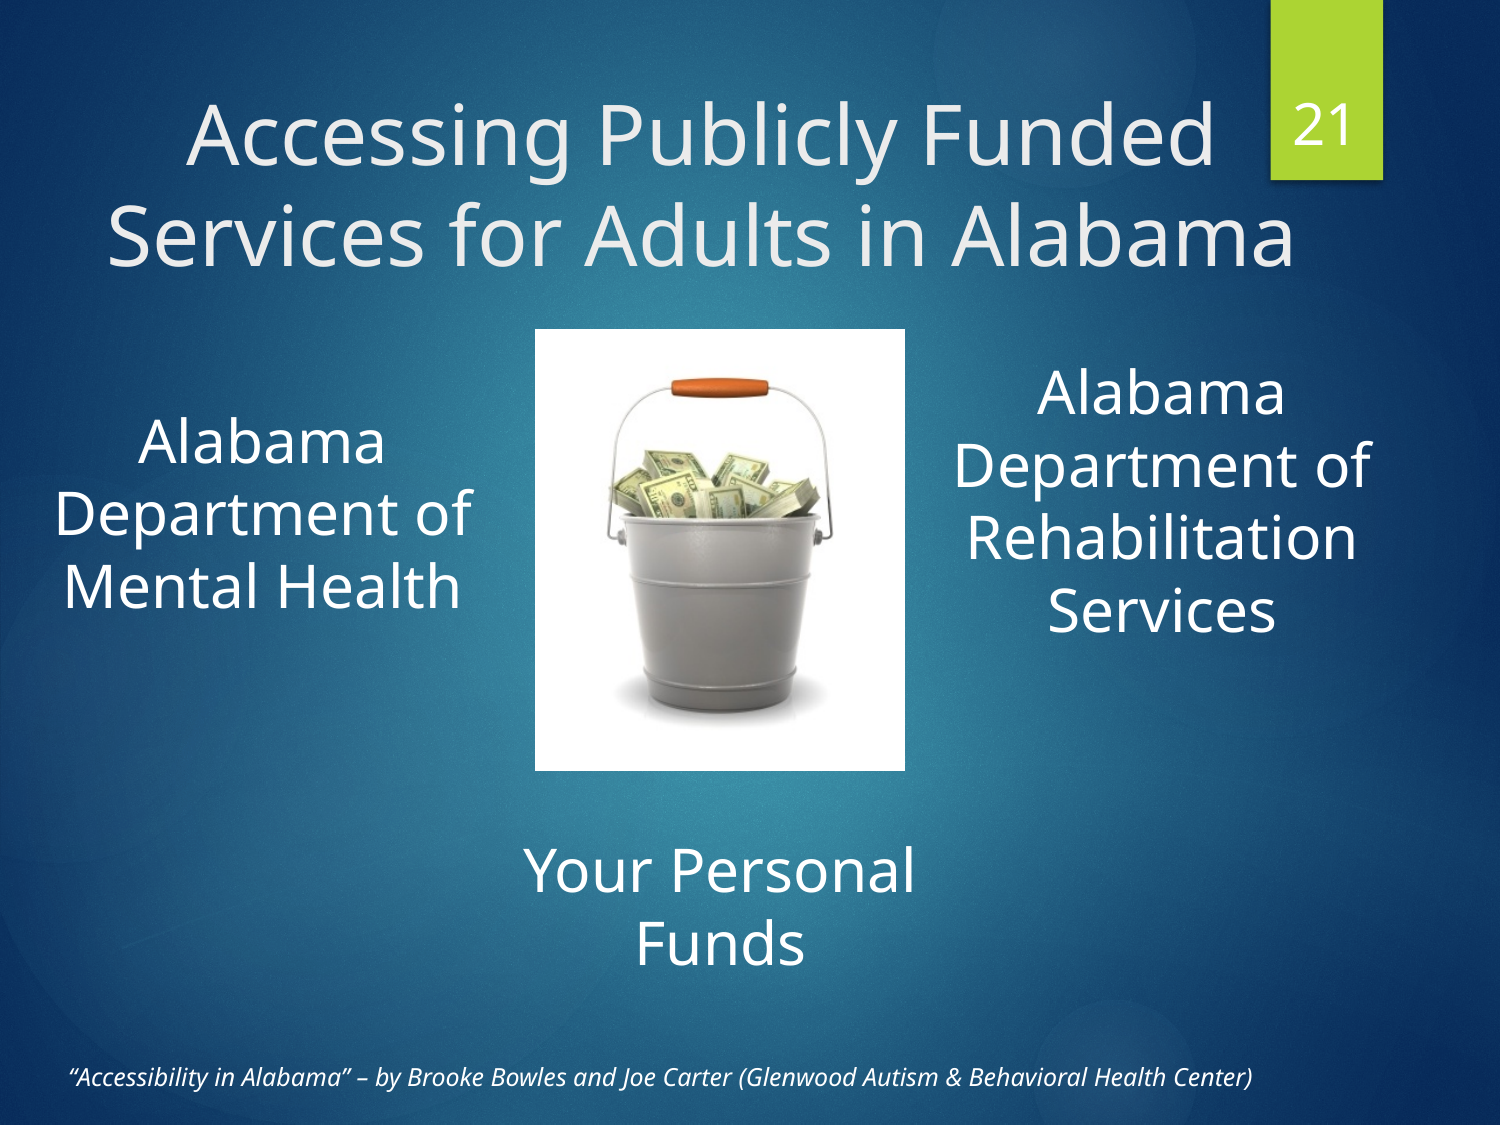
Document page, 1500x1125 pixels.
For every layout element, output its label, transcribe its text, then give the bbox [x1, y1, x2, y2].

slide_number 21 [1273, 48, 1378, 175]
text_box Alabama Department of Mental Health [10, 395, 517, 734]
title Accessing Publicly Funded Services for Adults in Alabama [79, 74, 1327, 304]
picture [535, 329, 906, 772]
text_box Alabama Department of Rehabilitation Services [908, 346, 1428, 689]
text_box “Accessibility in Alabama” – by Brooke Bowles and Joe Carter (Glenwood Autism & Behavioral Health Center) [53, 1054, 1462, 1100]
text_box Your Personal Funds [473, 824, 968, 1003]
